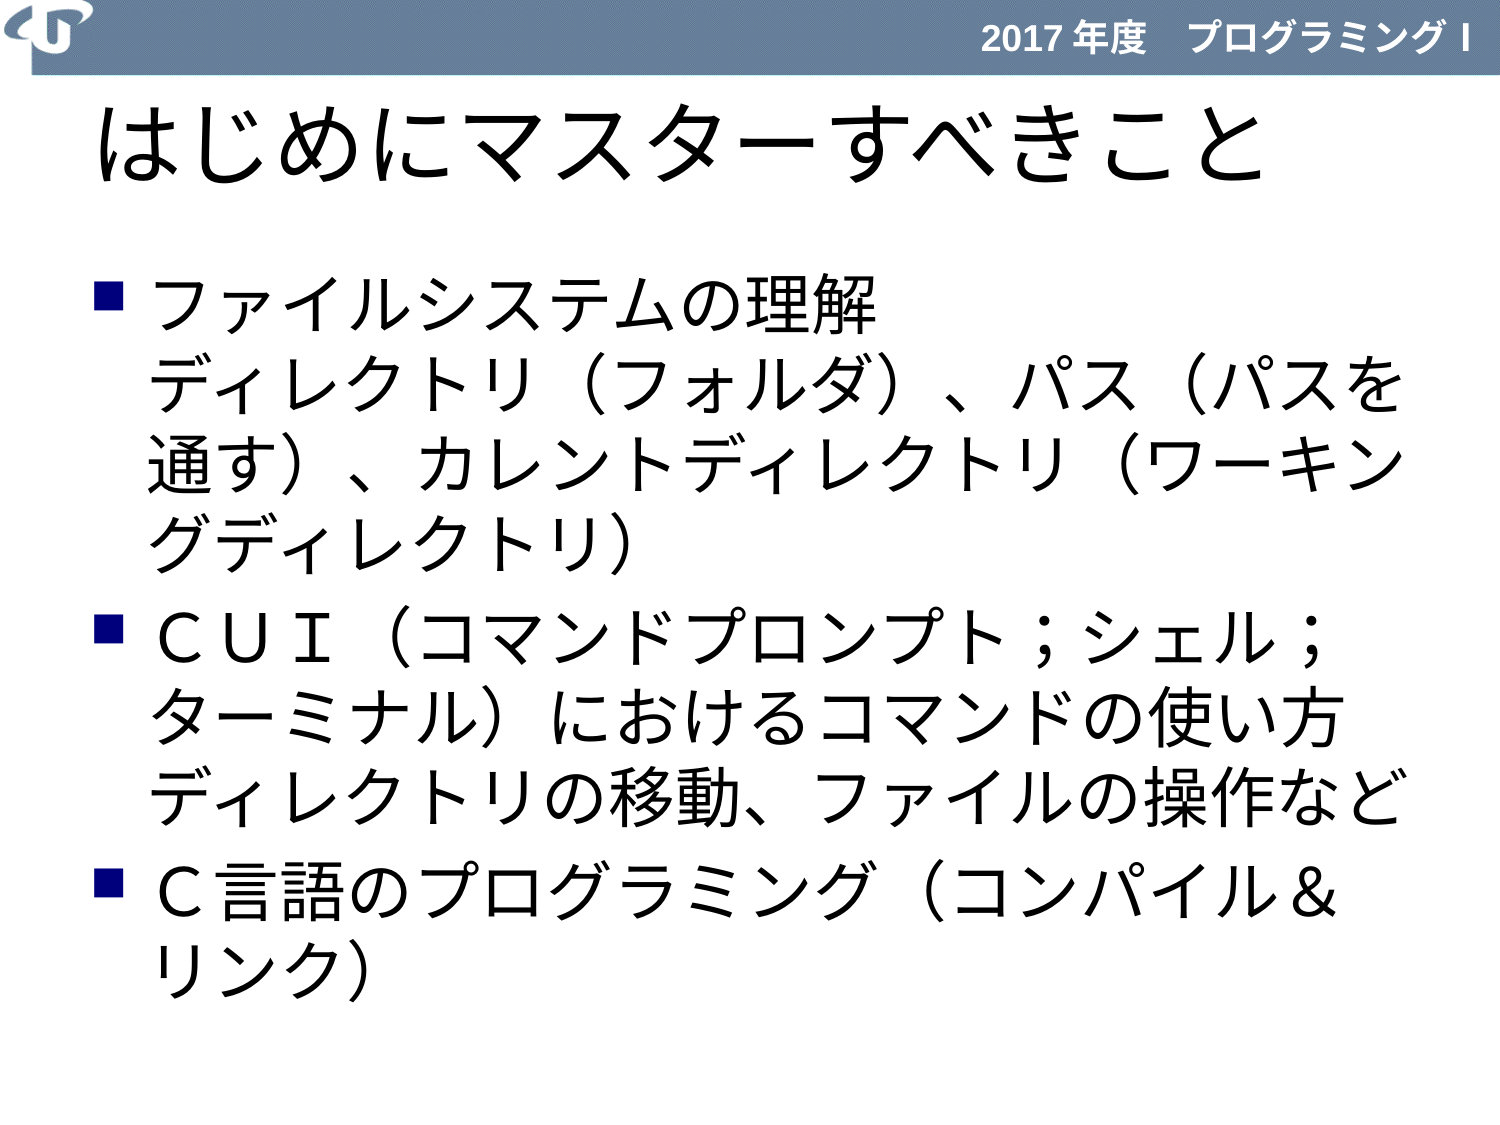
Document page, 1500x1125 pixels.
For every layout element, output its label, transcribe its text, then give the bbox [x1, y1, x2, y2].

picture [0, 0, 1500, 1125]
list ファイルシステムの理解 ディレクトリ（フォルダ）、パス（パスを通す）、カレントディレクトリ（ワーキングディレクトリ） ＣＵＩ（コマンドプロンプト；シェル；ターミナル）におけるコマンドの使い方 ディレクトリの移動、ファイルの操作など Ｃ言語のプログラミング（コンパイル＆リンク） [75, 255, 1425, 1059]
title はじめにマスターすべきこと [75, 75, 1425, 208]
